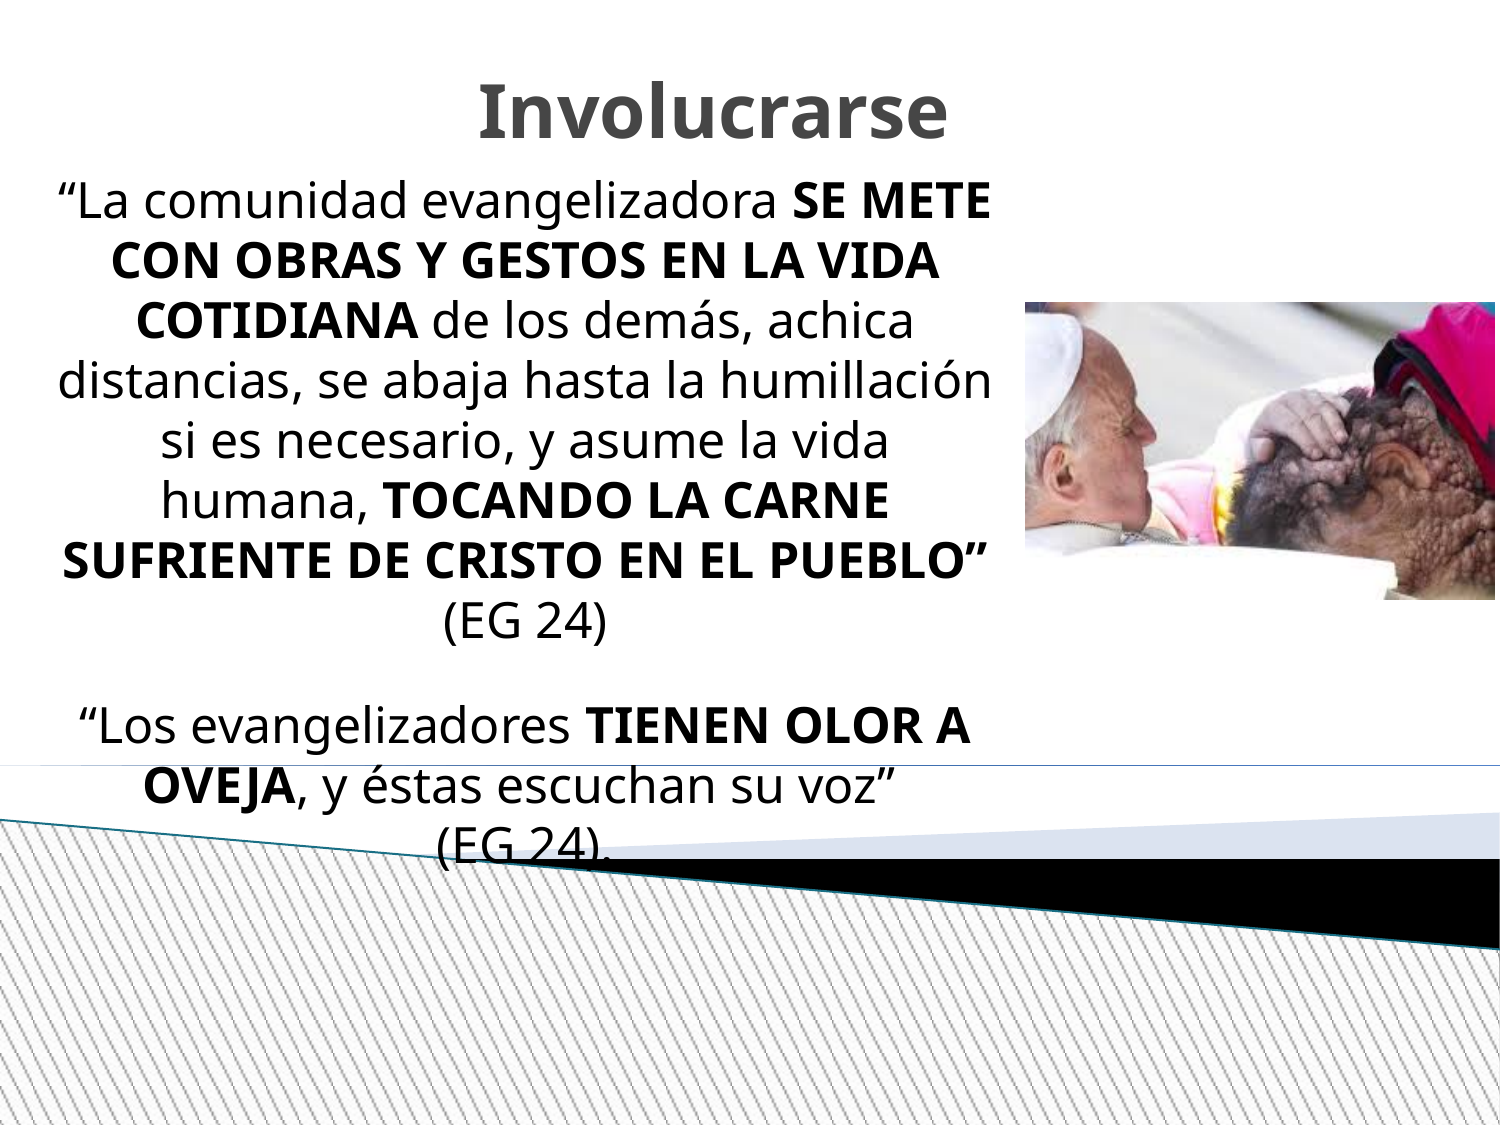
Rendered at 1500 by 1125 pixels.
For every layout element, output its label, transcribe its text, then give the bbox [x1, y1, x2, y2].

text_box Involucrarse [0, 0, 1447, 161]
text_box “La comunidad evangelizadora SE METE CON OBRAS Y GESTOS EN LA VIDA COTIDIANA de los demás, achica distancias, se abaja hasta la humillación si es necesario, y asume la vida humana, TOCANDO LA CARNE SUFRIENTE DE CRISTO EN EL PUEBLO” (EG 24) “Los evangelizadores TIENEN OLOR A OVEJA, y éstas escuchan su voz” (EG 24). [41, 160, 1010, 836]
picture [1025, 302, 1495, 600]
picture [0, 821, 1500, 1125]
